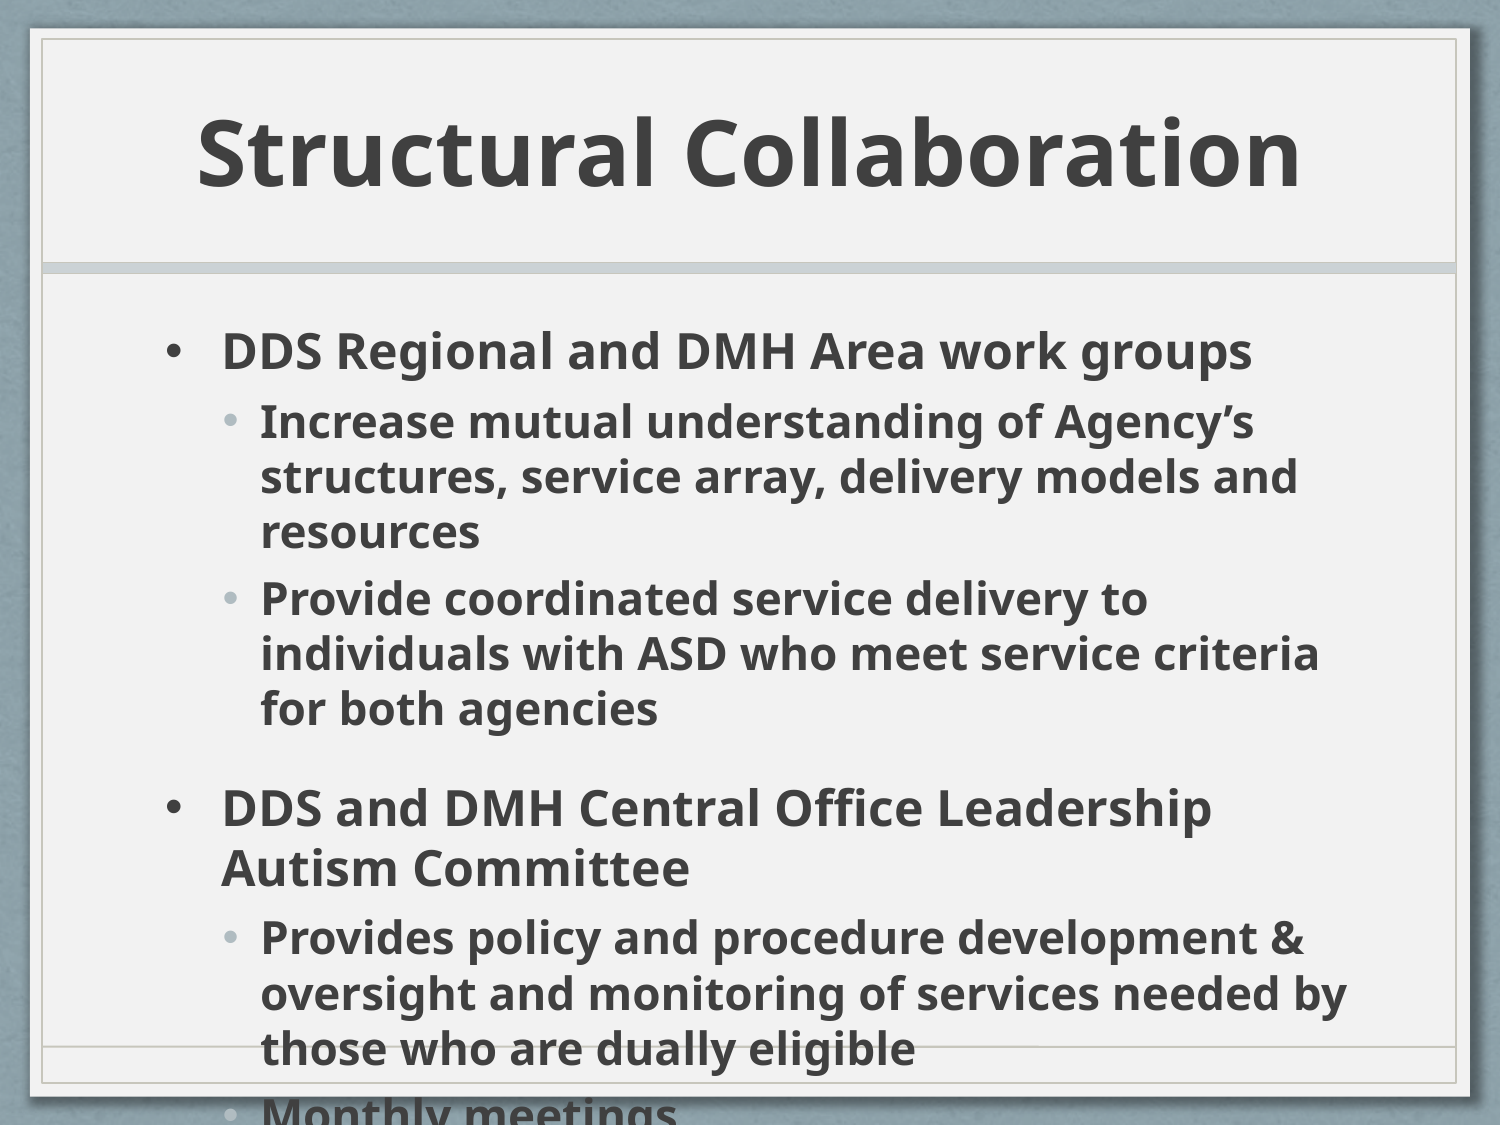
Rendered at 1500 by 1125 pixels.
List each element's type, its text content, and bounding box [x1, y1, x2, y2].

list DDS Regional and DMH Area work groups Increase mutual understanding of Agency’s structures, service array, delivery models and resources Provide coordinated service delivery to individuals with ASD who meet service criteria for both agencies DDS and DMH Central Office Leadership Autism Committee Provides policy and procedure development & oversight and monitoring of services needed by those who are dually eligible Monthly meetings [149, 312, 1388, 1038]
title Structural Collaboration [147, 39, 1353, 261]
